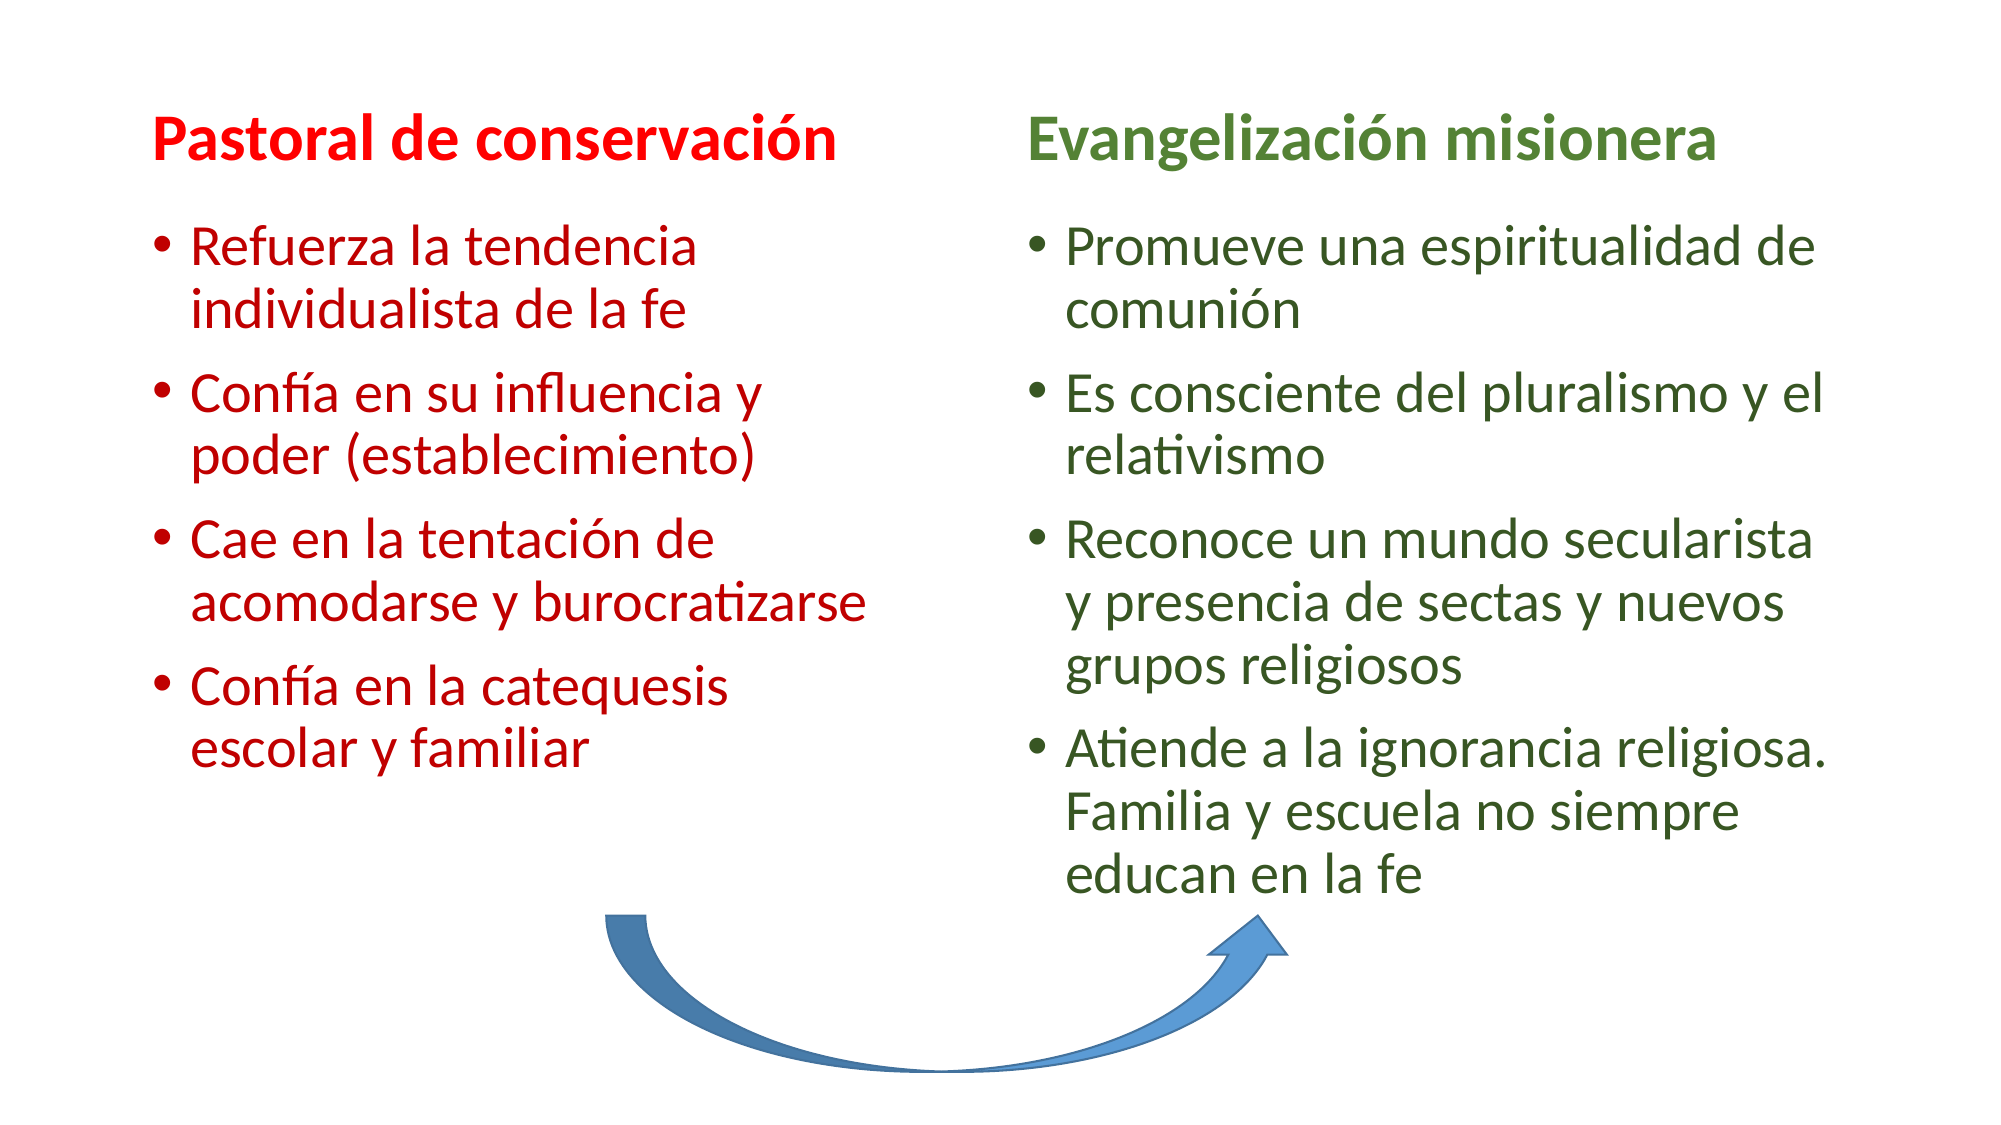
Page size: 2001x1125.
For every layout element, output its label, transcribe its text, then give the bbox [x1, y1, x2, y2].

list Promueve una espiritualidad de comunión Es consciente del pluralismo y el relativismo Reconoce un mundo secularista y presencia de sectas y nuevos grupos religiosos Atiende a la ignorancia religiosa. Familia y escuela no siempre educan en la fe [1012, 207, 1863, 1072]
text_box [605, 914, 1289, 1073]
list Pastoral de conservación [137, 47, 984, 183]
list Evangelización misionera [1012, 47, 1863, 183]
list Refuerza la tendencia individualista de la fe Confía en su influencia y poder (establecimiento) Cae en la tentación de acomodarse y burocratizarse Confía en la catequesis escolar y familiar [137, 207, 907, 1072]
